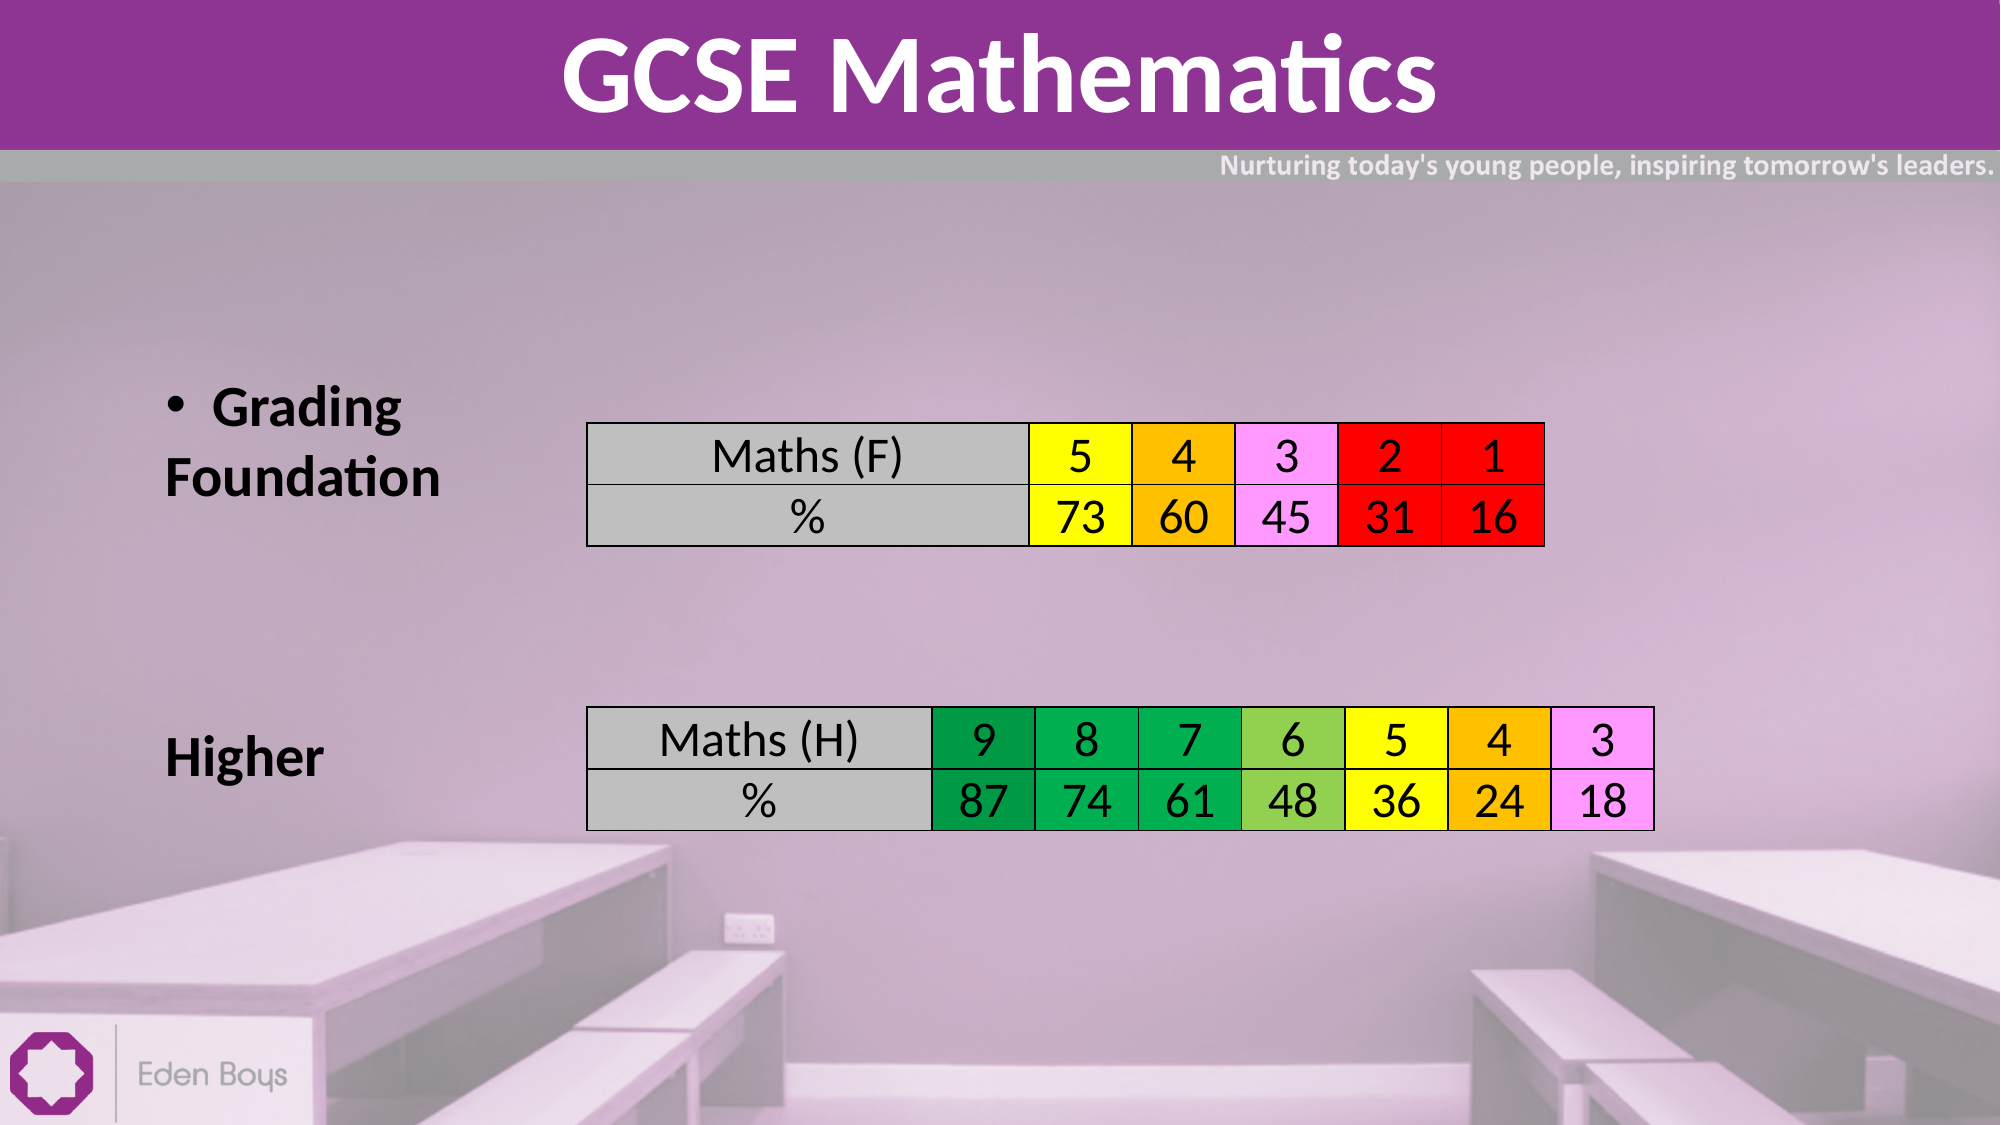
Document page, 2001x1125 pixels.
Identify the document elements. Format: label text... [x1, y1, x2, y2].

table_header 3 [1552, 708, 1653, 768]
table_header 4 [1449, 708, 1550, 768]
table_cell % [588, 485, 1028, 545]
table_cell 31 [1339, 485, 1441, 545]
table_header 7 [1139, 708, 1241, 768]
table_header 9 [933, 708, 1034, 768]
picture [0, 149, 2000, 1125]
table_header 2 [1339, 424, 1441, 484]
table_header 1 [1442, 424, 1544, 484]
list GCSE Mathematics [0, 2, 2000, 149]
text_box Grading Foundation Higher [150, 291, 2000, 796]
table_cell 74 [1036, 770, 1138, 830]
table_header 3 [1236, 424, 1337, 484]
table_cell % [588, 770, 931, 830]
table_cell 61 [1139, 770, 1241, 830]
table_header 4 [1133, 424, 1234, 484]
table_header 8 [1036, 708, 1138, 768]
table_header 5 [1346, 708, 1447, 768]
table_cell 60 [1133, 485, 1234, 545]
table_cell 48 [1242, 770, 1344, 830]
table_header 5 [1030, 424, 1131, 484]
table_cell 18 [1552, 770, 1653, 830]
table_cell 36 [1346, 770, 1447, 830]
table_header Maths (F) [588, 424, 1028, 484]
table_cell 16 [1442, 485, 1544, 545]
table_cell 24 [1449, 770, 1550, 830]
table_cell 45 [1236, 485, 1337, 545]
table_cell 73 [1030, 485, 1131, 545]
table_cell 87 [933, 770, 1034, 830]
table_header 6 [1242, 708, 1344, 768]
table_header Maths (H) [588, 708, 931, 768]
